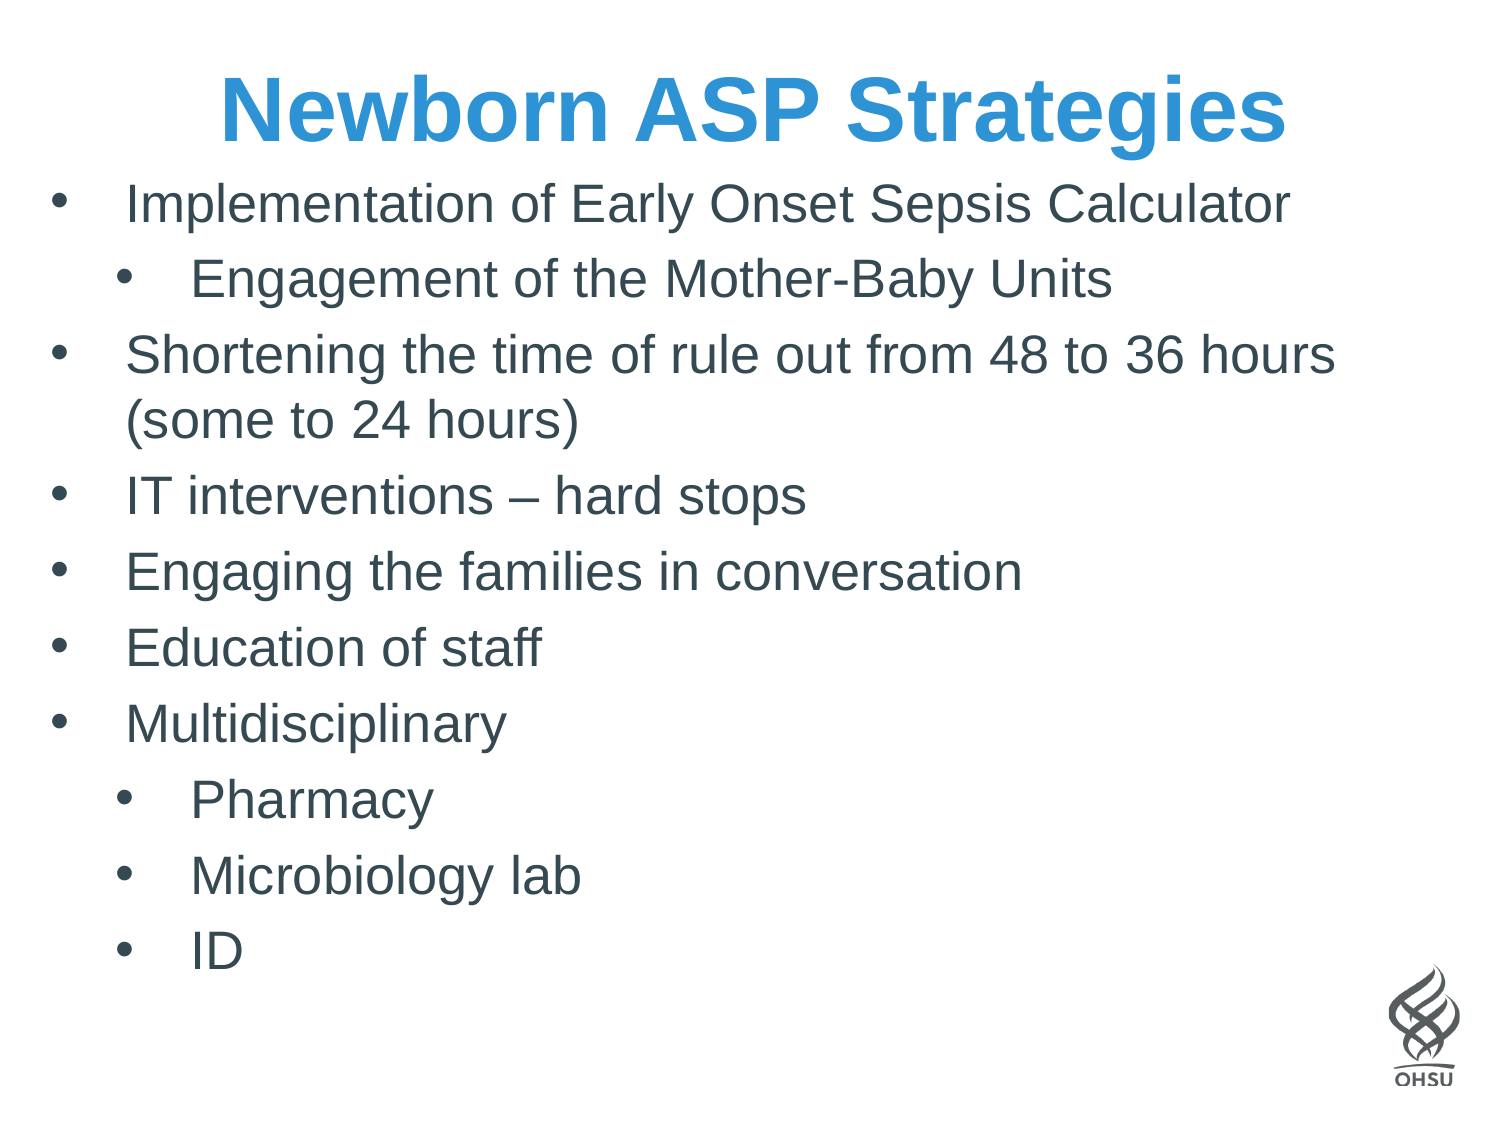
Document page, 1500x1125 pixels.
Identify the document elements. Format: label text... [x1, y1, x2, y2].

title Newborn ASP Strategies [34, 36, 1476, 160]
list Implementation of Early Onset Sepsis Calculator Engagement of the Mother-Baby Units Shortening the time of rule out from 48 to 36 hours (some to 24 hours) IT interventions – hard stops Engaging the families in conversation Education of staff Multidisciplinary Pharmacy Microbiology lab ID [34, 160, 1476, 1086]
